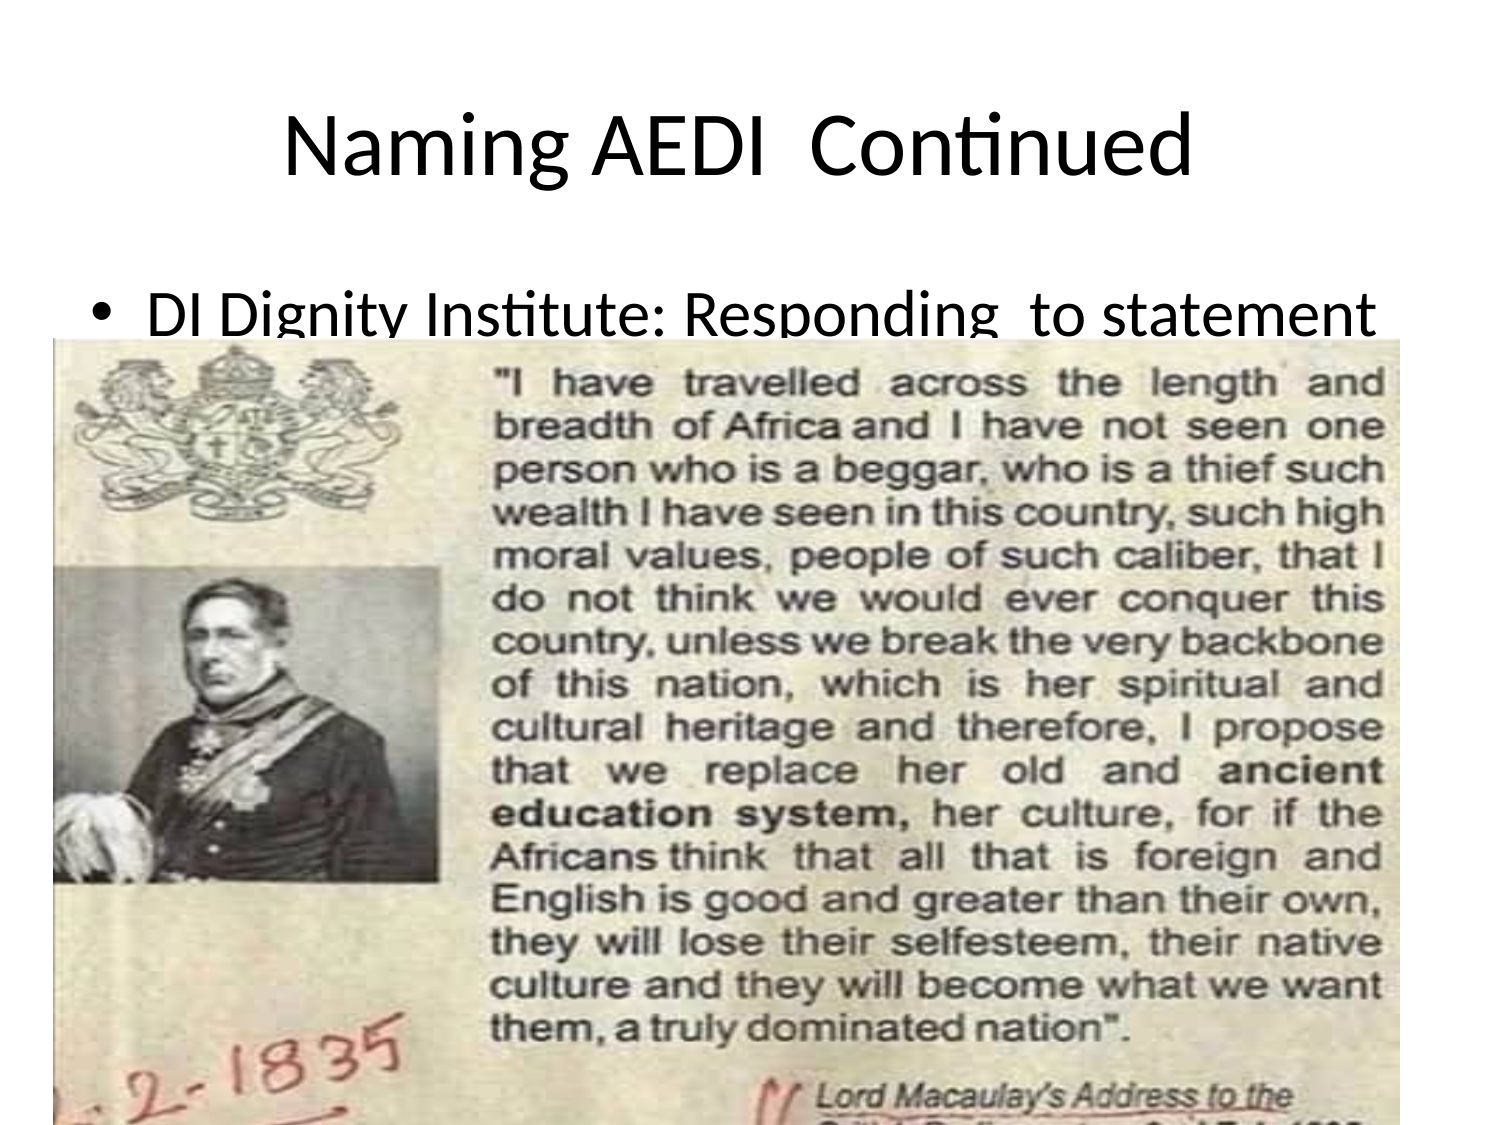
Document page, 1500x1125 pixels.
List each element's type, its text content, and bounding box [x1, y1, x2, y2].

title Naming AEDI Continued [75, 45, 1425, 233]
picture [52, 337, 1400, 1125]
list DI Dignity Institute: Responding to statement [75, 262, 1425, 1005]
